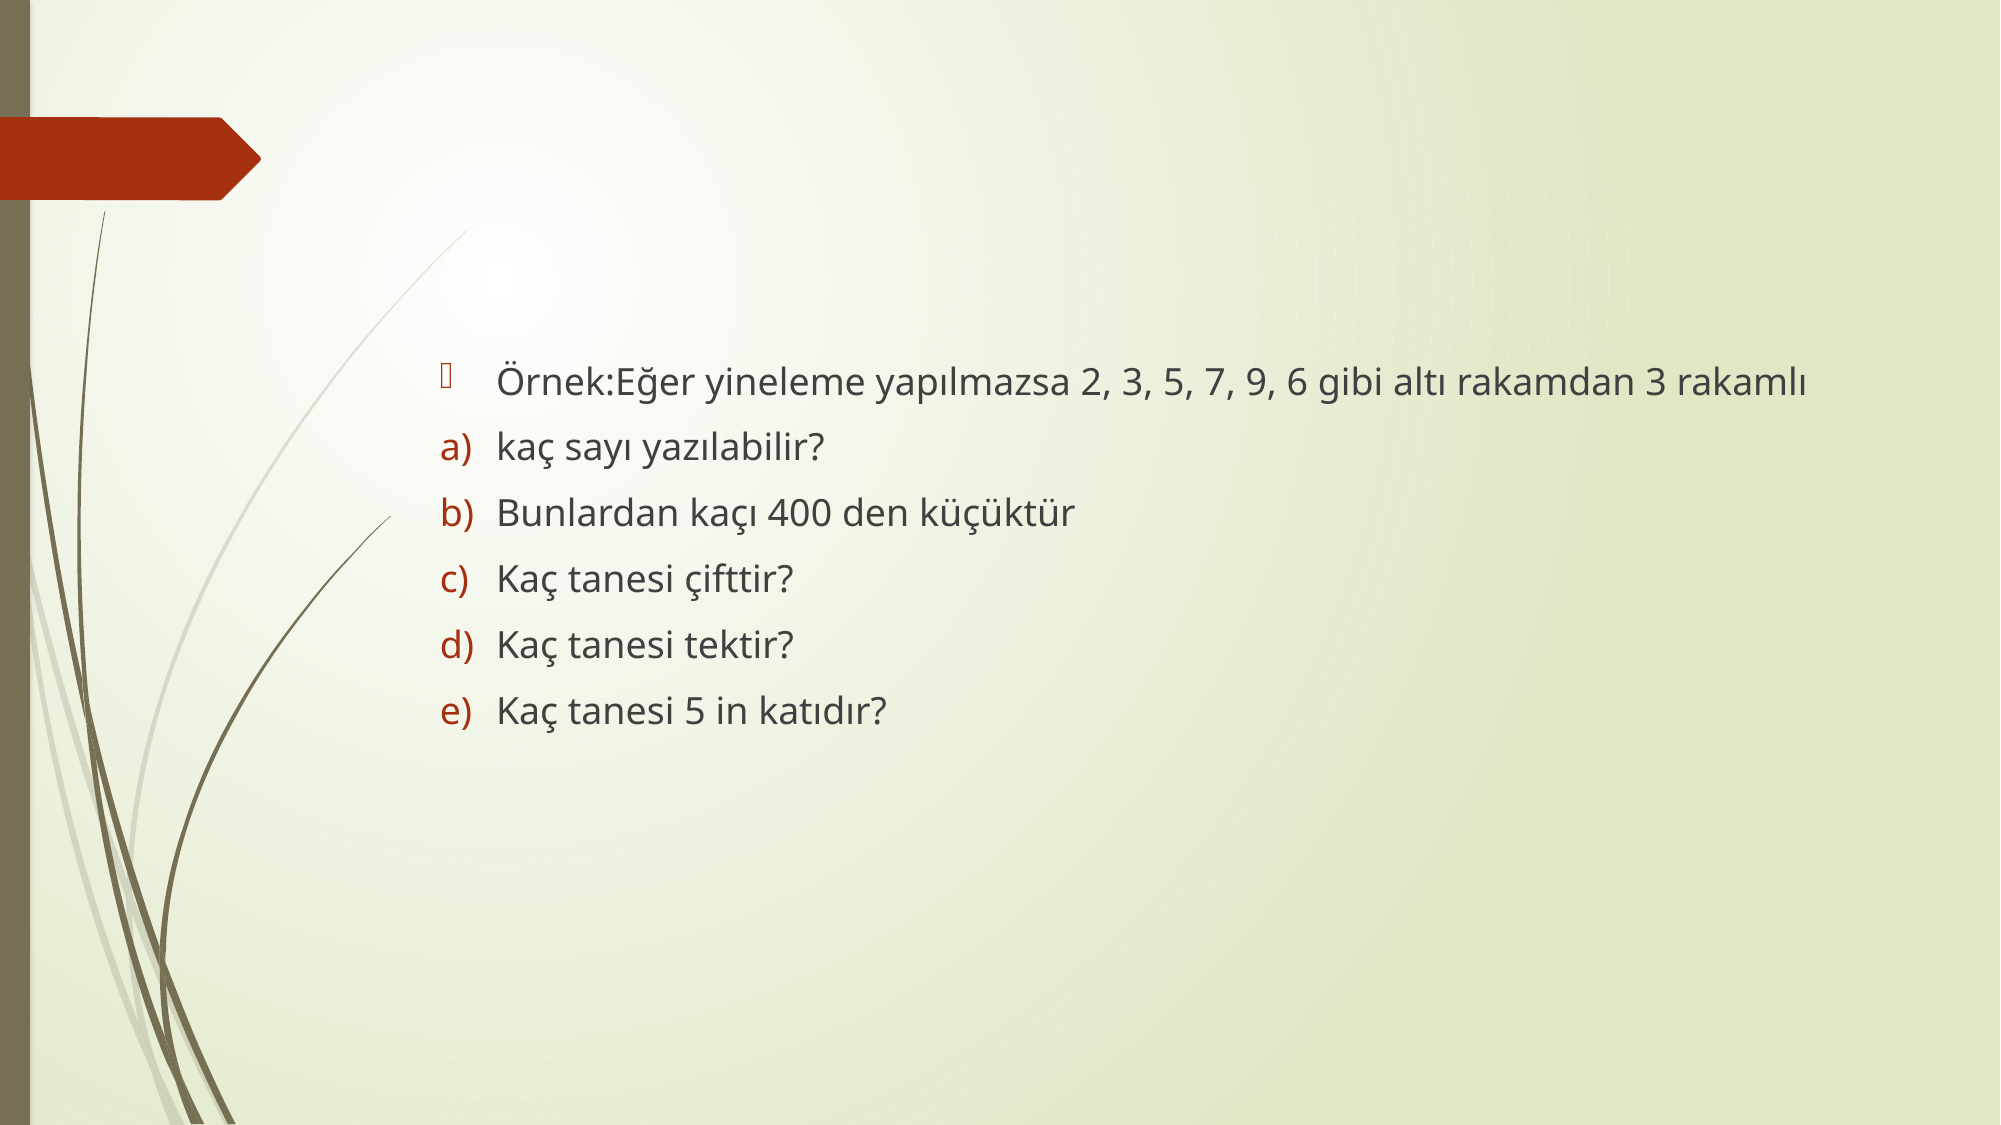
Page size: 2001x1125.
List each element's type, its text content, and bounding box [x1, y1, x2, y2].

list Örnek:Eğer yineleme yapılmazsa 2, 3, 5, 7, 9, 6 gibi altı rakamdan 3 rakamlı kaç sayı yazılabilir? Bunlardan kaçı 400 den küçüktür Kaç tanesi çifttir? Kaç tanesi tektir? Kaç tanesi 5 in katıdır? [424, 350, 1888, 970]
